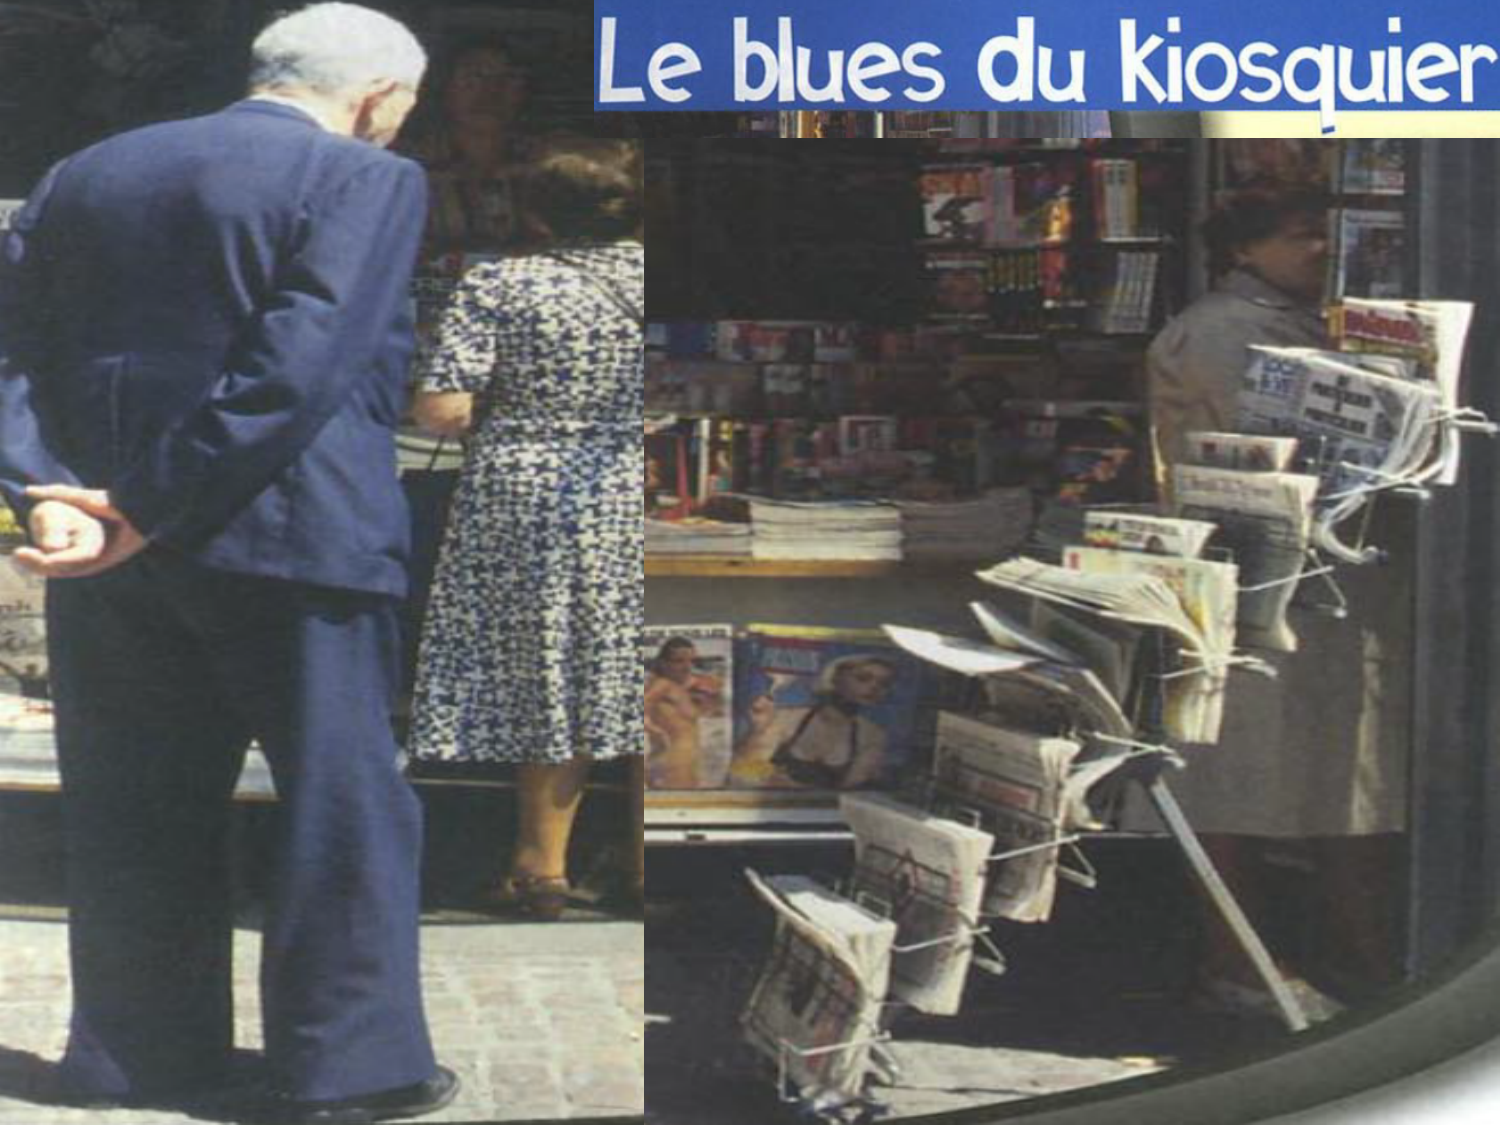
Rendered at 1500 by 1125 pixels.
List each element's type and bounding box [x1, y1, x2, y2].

text_box [0, 0, 1500, 1125]
picture [593, 0, 1500, 138]
